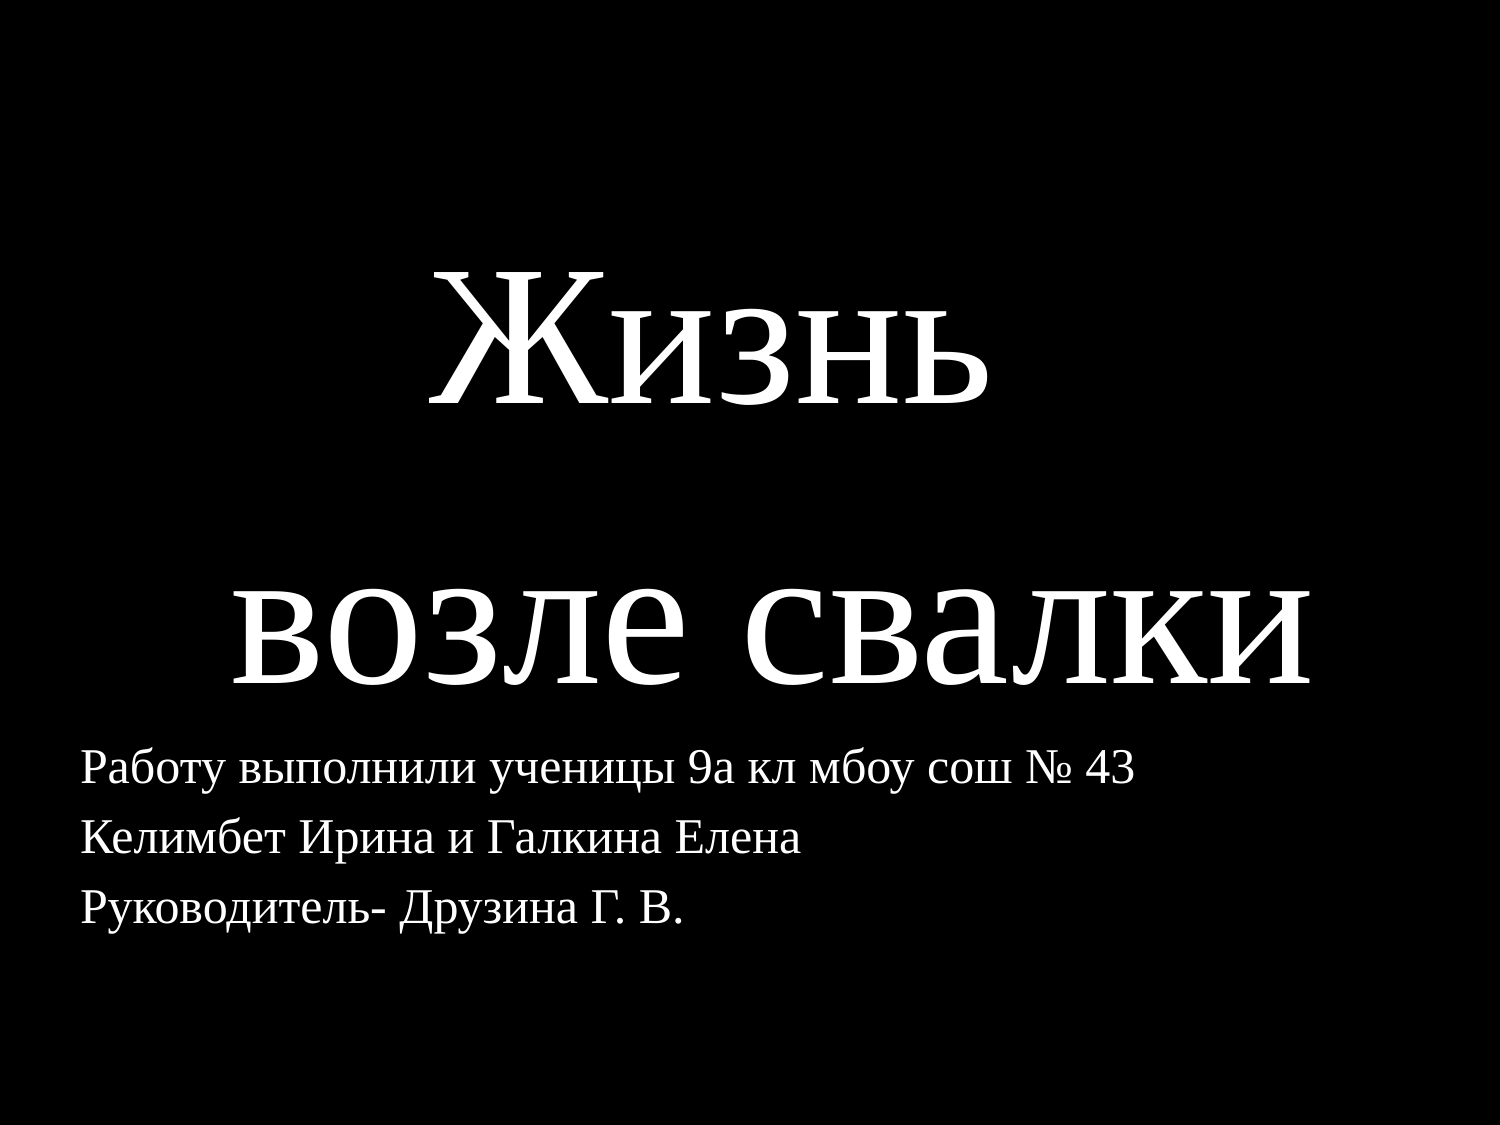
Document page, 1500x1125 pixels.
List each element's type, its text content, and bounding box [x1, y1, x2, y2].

list Жизнь возле свалки Работу выполнили ученицы 9а кл мбоу сош № 43 Келимбет Ирина и Галкина Елена Руководитель- Друзина Г. В. [64, 196, 1415, 941]
